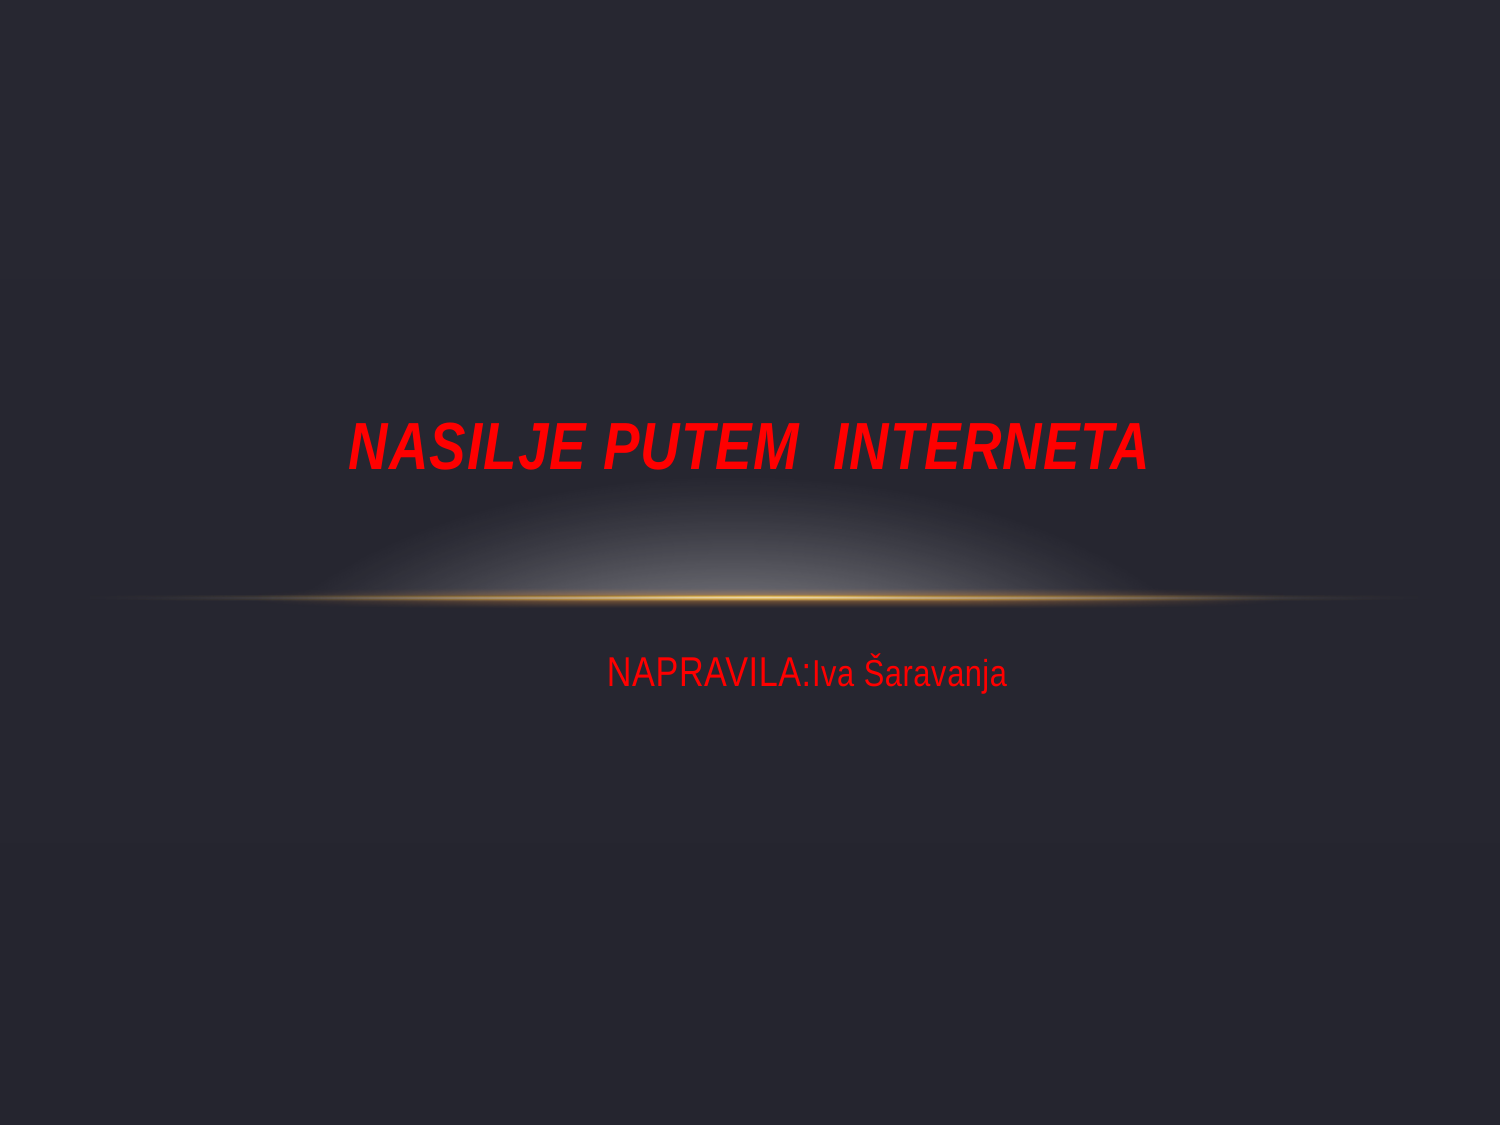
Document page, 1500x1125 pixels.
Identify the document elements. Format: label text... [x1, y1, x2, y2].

subtitle NAPRAVILA:Iva Šaravanja [200, 637, 1250, 925]
picture [0, 0, 1500, 750]
title Nasilje putem INTERNETA [112, 329, 1388, 571]
